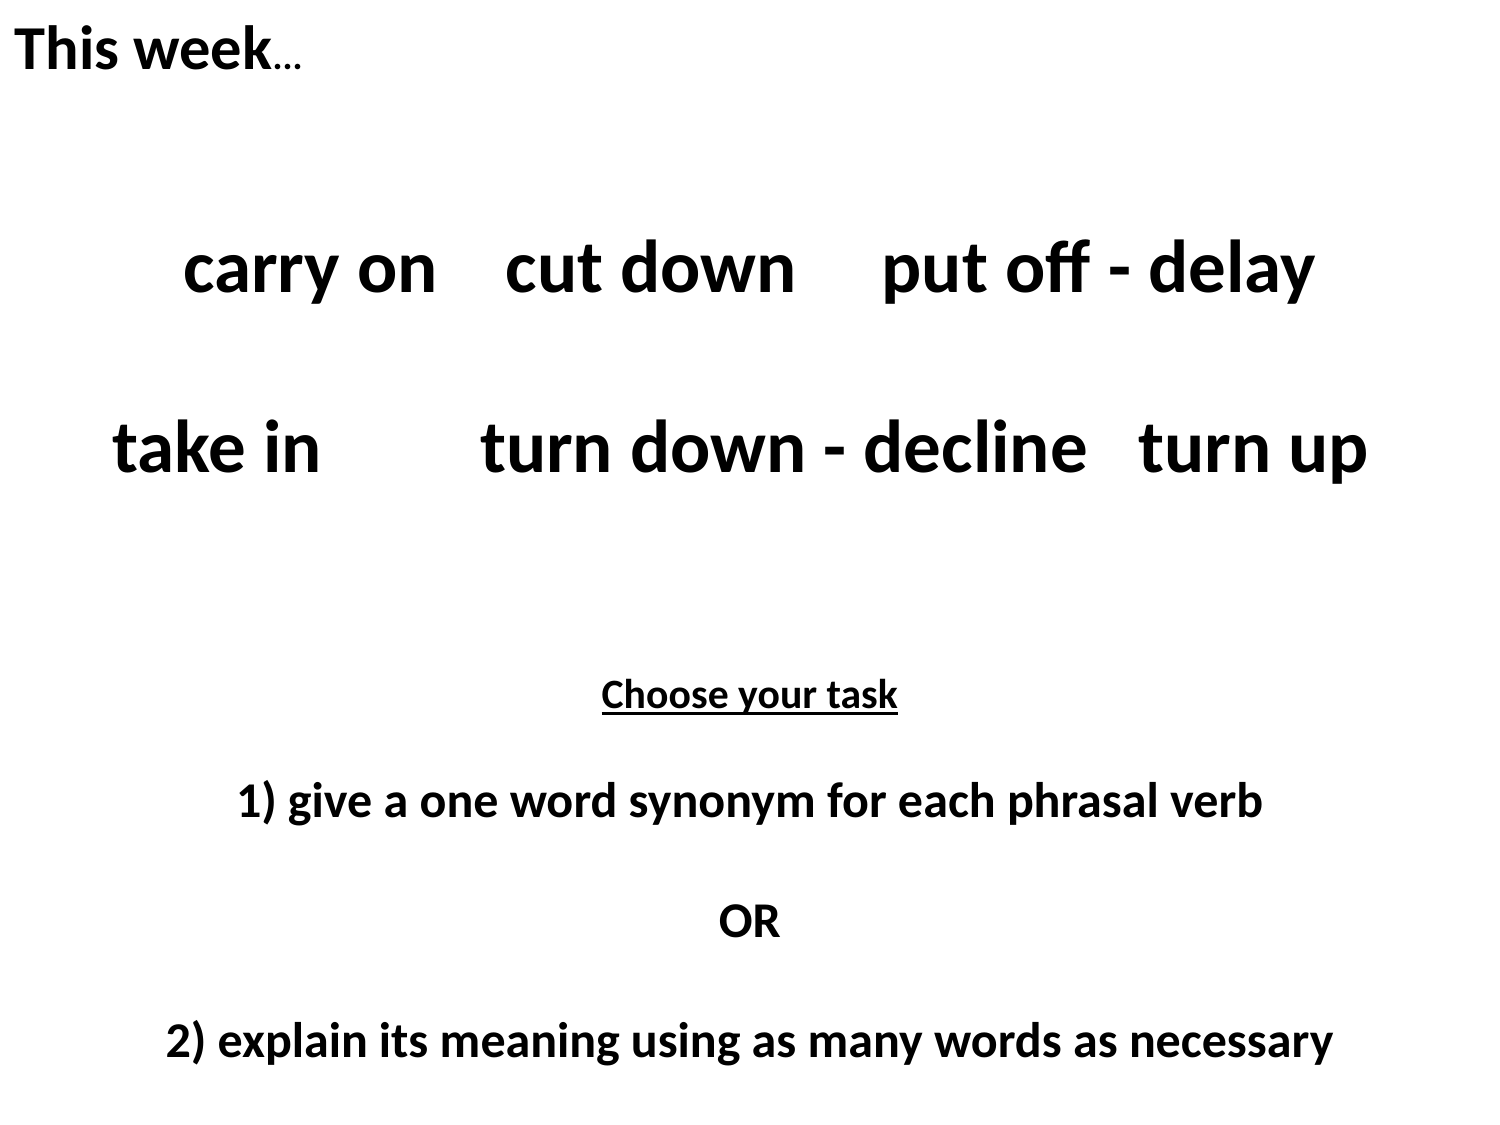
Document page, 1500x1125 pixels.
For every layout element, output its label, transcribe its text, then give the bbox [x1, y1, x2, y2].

text_box This week... carry on cut down put off - delay take in turn down - decline turn up Choose your task 1) give a one word synonym for each phrasal verb OR 2) explain its meaning using as many words as necessary [0, 0, 1500, 1125]
